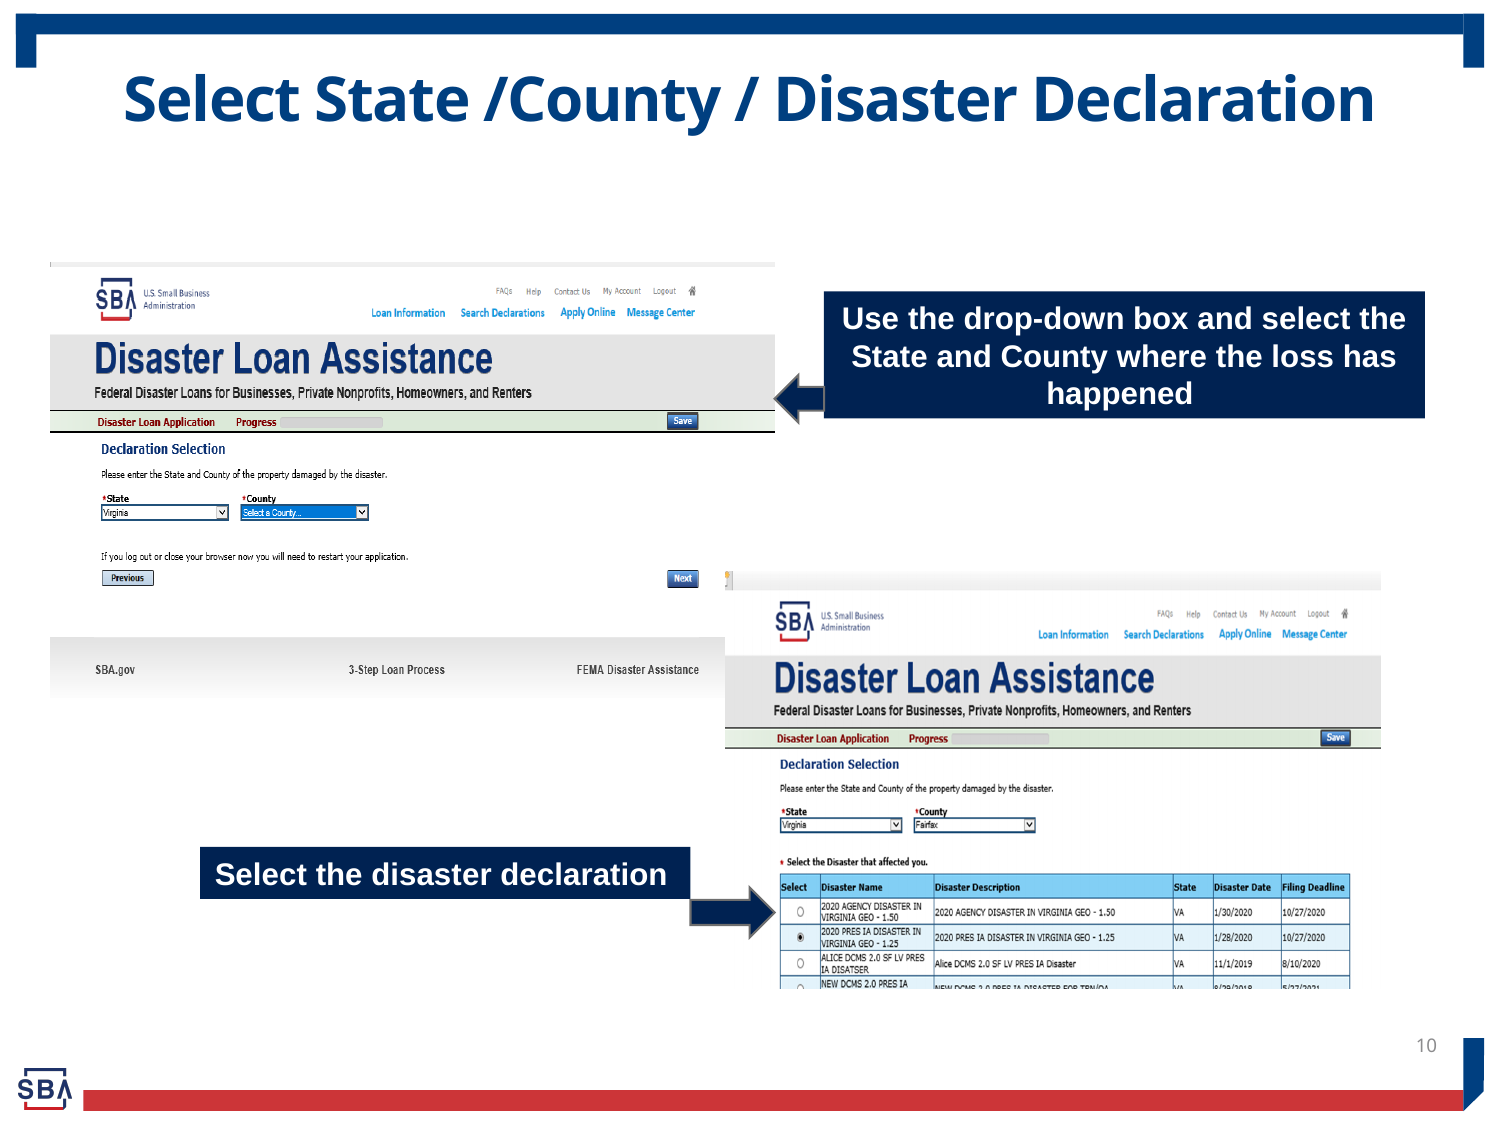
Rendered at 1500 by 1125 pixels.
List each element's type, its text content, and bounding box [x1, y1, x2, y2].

slide_number 10 [1114, 1016, 1453, 1076]
title Select State /County / Disaster Declaration [103, 60, 1397, 159]
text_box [49, 262, 1425, 989]
picture [18, 1068, 73, 1110]
